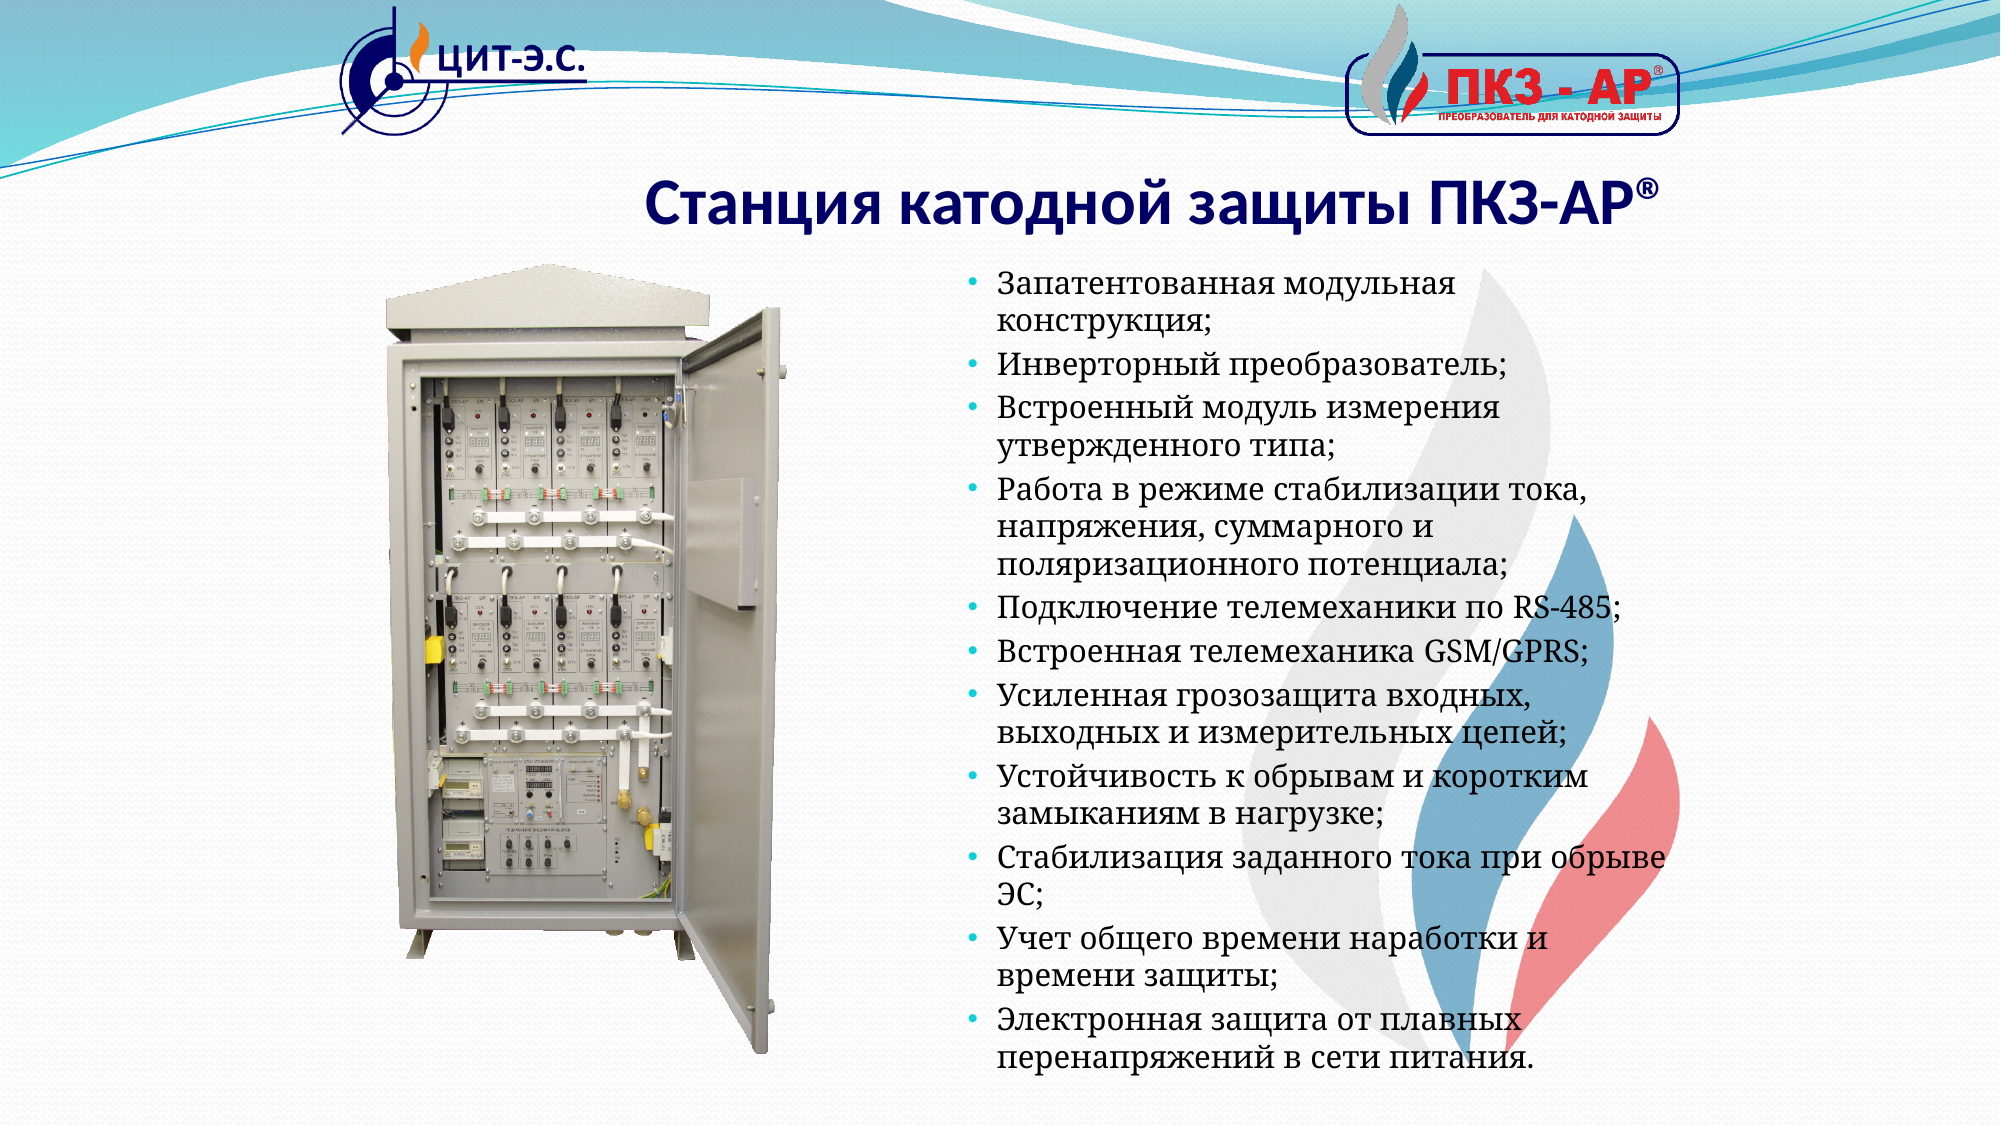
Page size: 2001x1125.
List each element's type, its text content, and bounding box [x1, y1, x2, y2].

picture [326, 208, 835, 1095]
subtitle Запатентованная модульная конструкция; Инверторный преобразователь; Встроенный модуль измерения утвержденного типа; Работа в режиме стабилизации тока, напряжения, суммарного и поляризационного потенциала; Подключение телемеханики по RS-485; Встроенная телемеханика GSM/GPRS; Усиленная грозозащита входных, выходных и измерительных цепей; Устойчивость к обрывам и коротким замыканиям в нагрузке; Стабилизация заданного тока при обрыве ЭС; Учет общего времени наработки и времени защиты; Электронная защита от плавных перенапряжений в сети питания. [952, 255, 1674, 1095]
picture [1242, 266, 1680, 1064]
picture [1345, 2, 1680, 136]
title Станция катодной защиты ПКЗ-АР® [385, 30, 1674, 239]
picture [339, 5, 587, 136]
